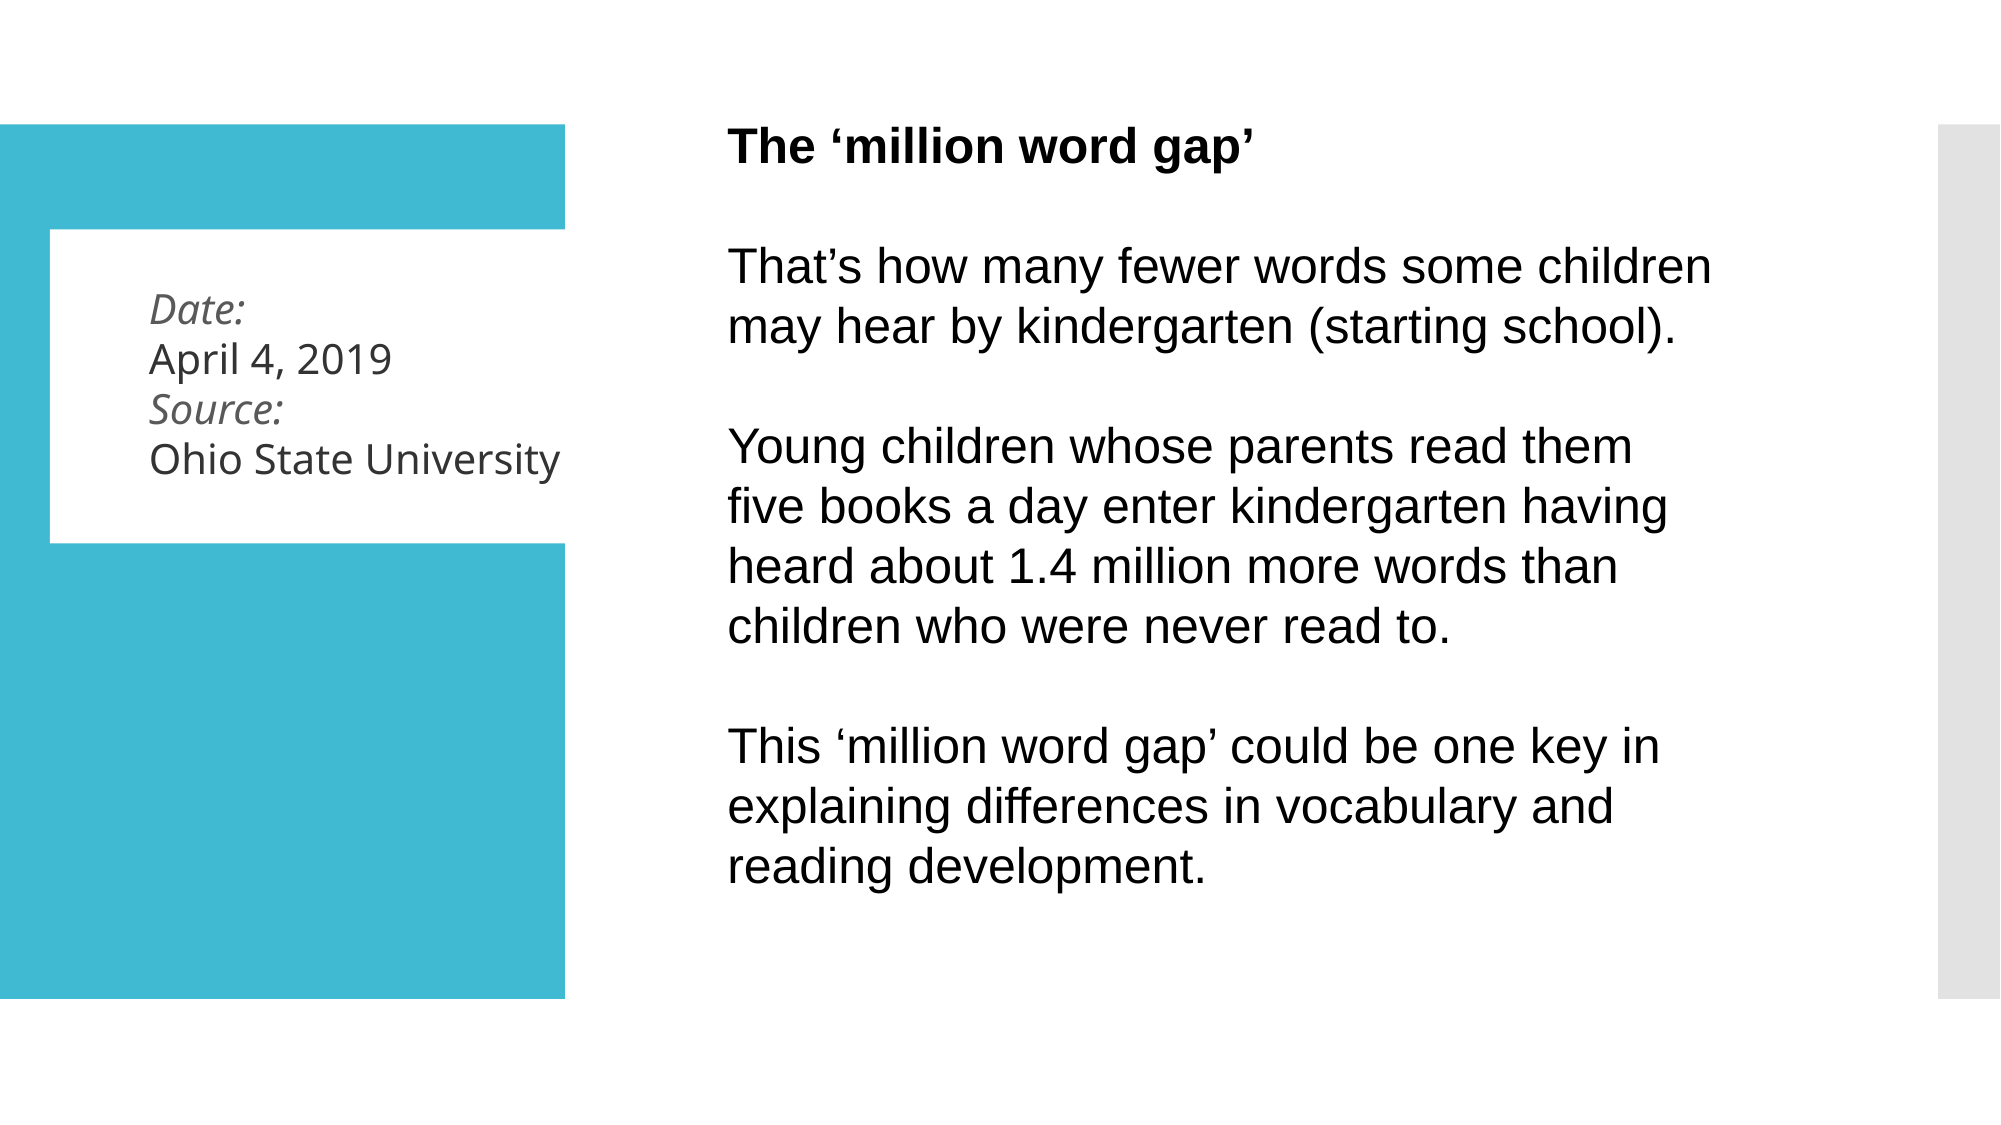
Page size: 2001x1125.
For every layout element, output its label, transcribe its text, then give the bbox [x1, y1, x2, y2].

text_box The ‘million word gap’ That’s how many fewer words some children may hear by kindergarten (starting school). Young children whose parents read them five books a day enter kindergarten having heard about 1.4 million more words than children who were never read to. This ‘million word gap’ could be one key in explaining differences in vocabulary and reading development. [712, 106, 1738, 901]
text_box Date: April 4, 2019 Source: Ohio State University [49, 229, 588, 544]
